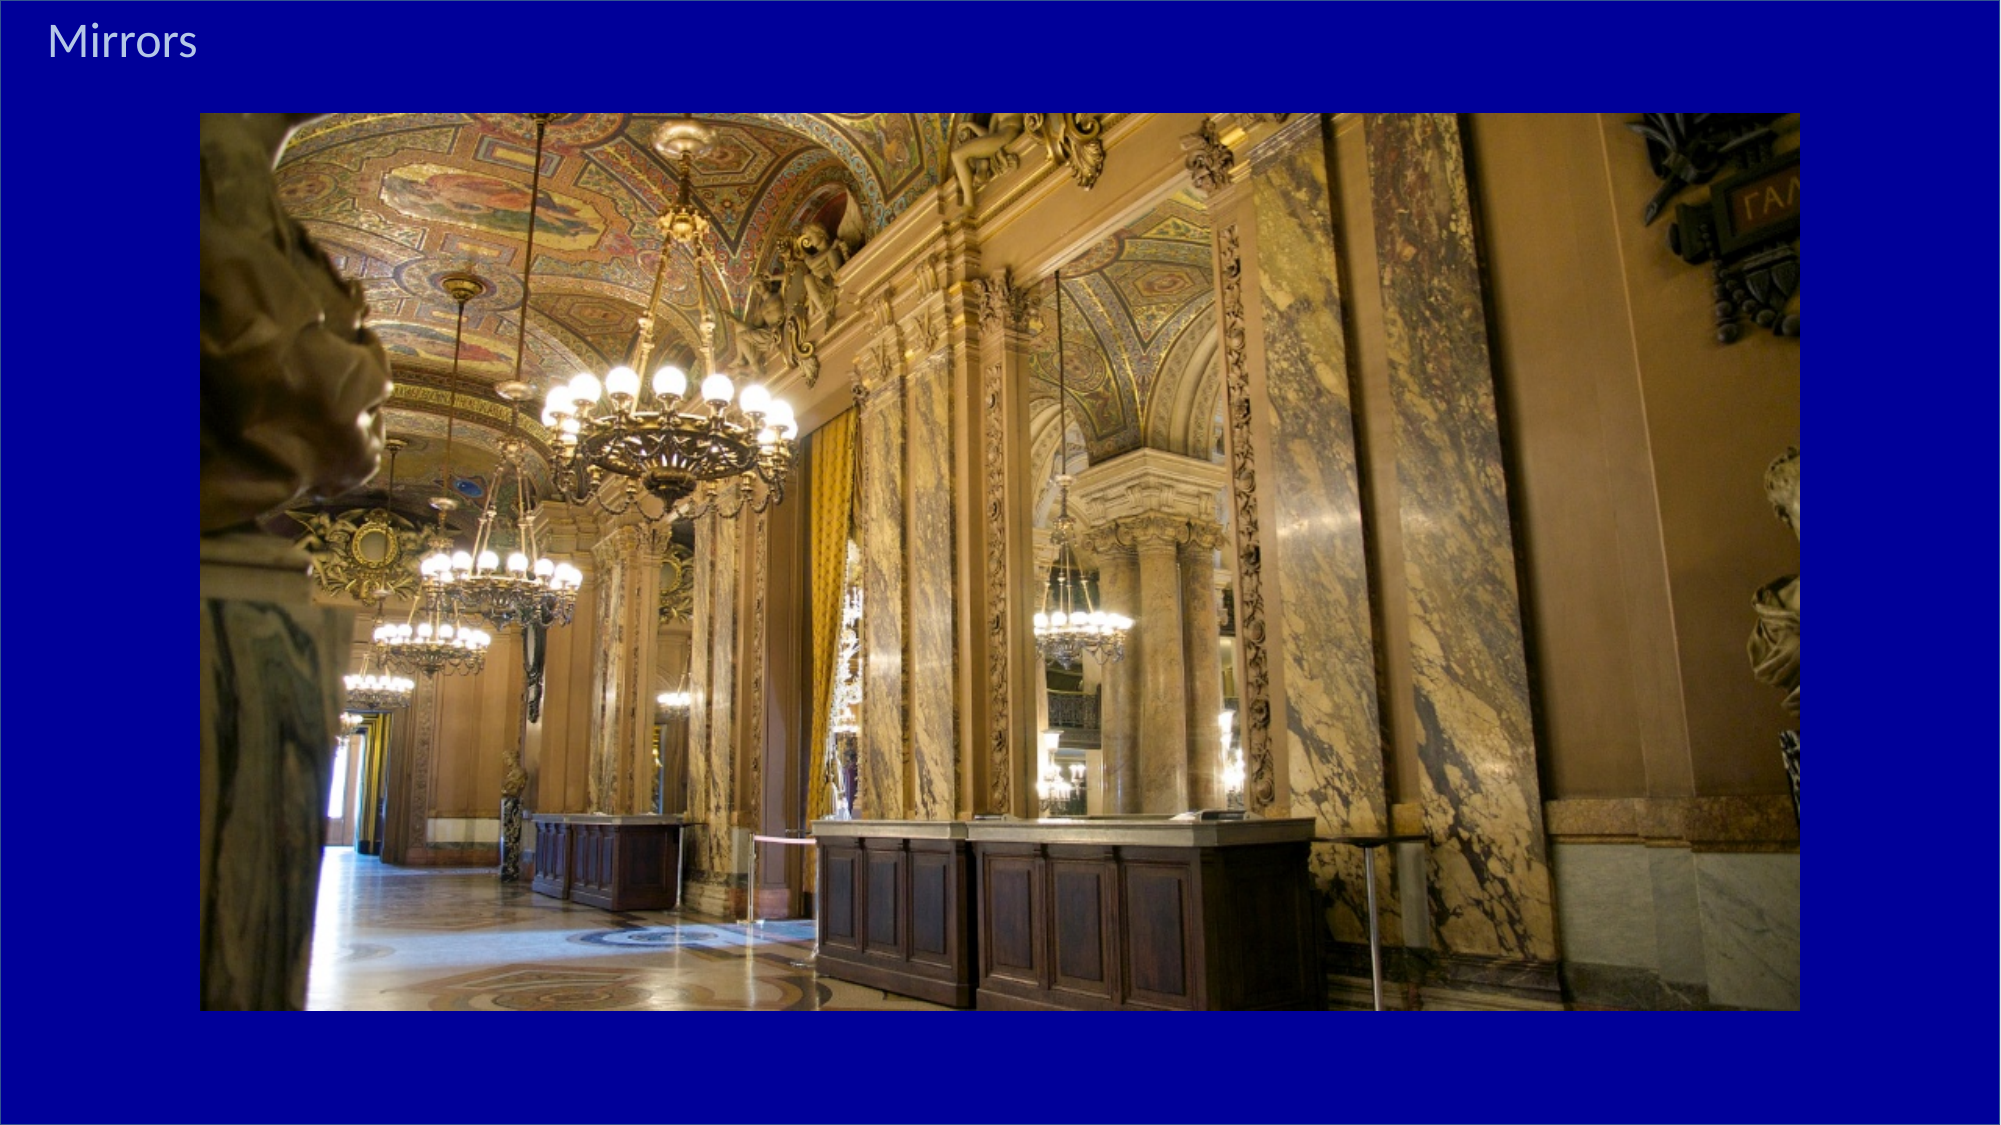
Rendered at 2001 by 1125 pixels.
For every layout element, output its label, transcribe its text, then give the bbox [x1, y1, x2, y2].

picture [199, 113, 1800, 1011]
text_box Mirrors [32, 0, 975, 75]
